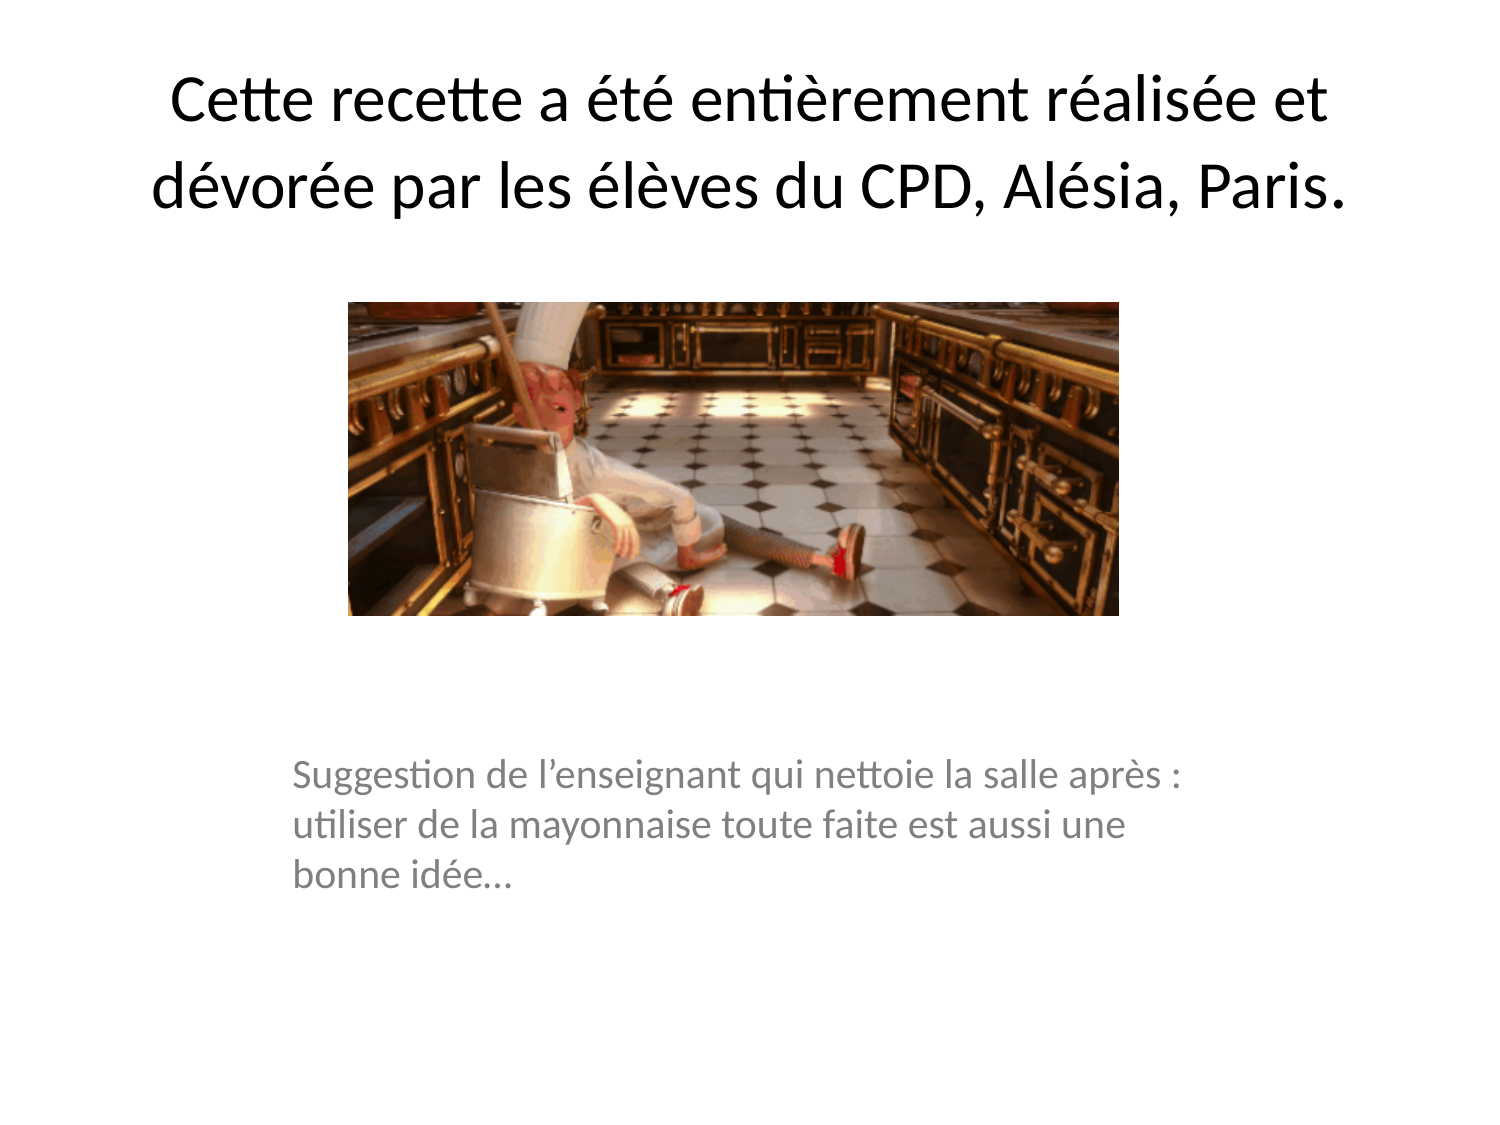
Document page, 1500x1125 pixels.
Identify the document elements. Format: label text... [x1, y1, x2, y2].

text_box Suggestion de l’enseignant qui nettoie la salle après : utiliser de la mayonnaise toute faite est aussi une bonne idée… [277, 739, 1211, 905]
picture [348, 302, 1119, 616]
title Cette recette a été entièrement réalisée et dévorée par les élèves du CPD, Alésia, Paris. [53, 45, 1447, 233]
